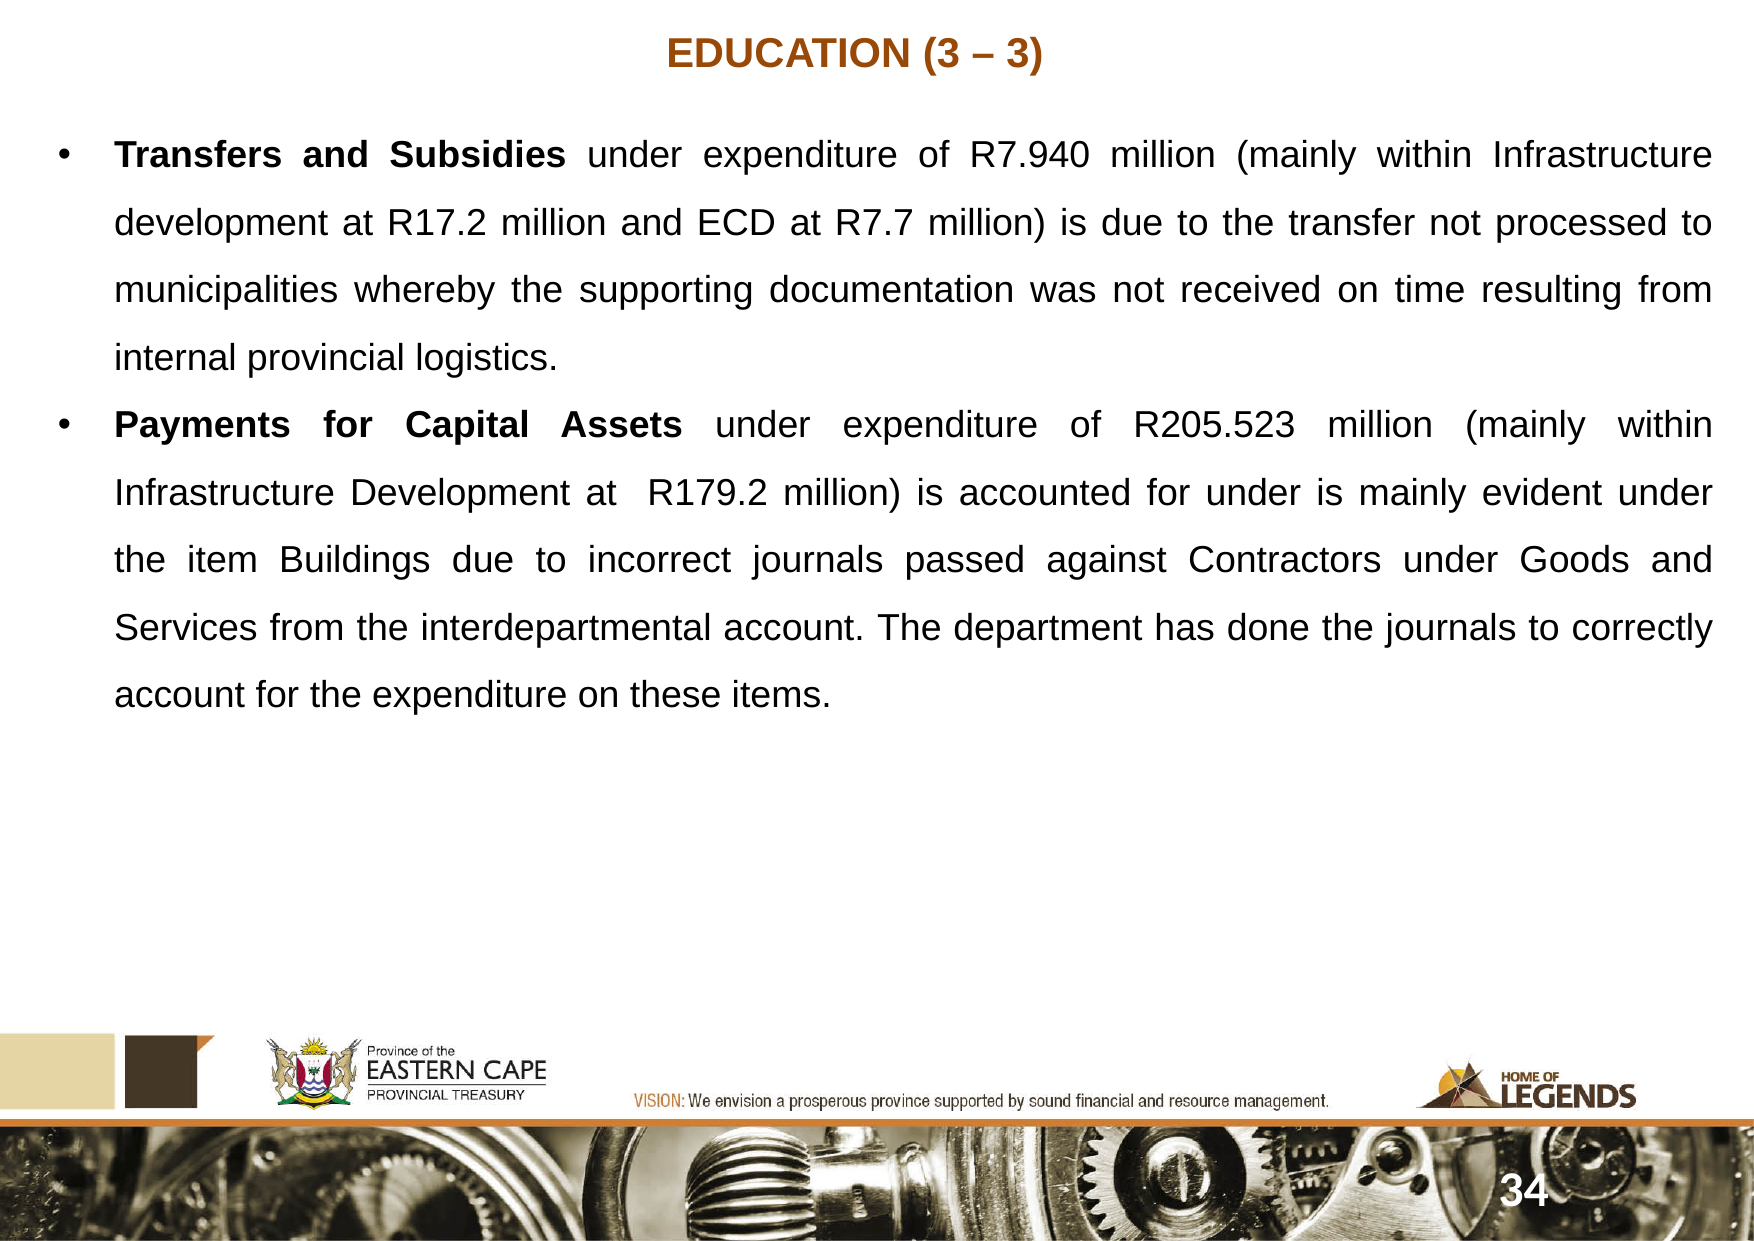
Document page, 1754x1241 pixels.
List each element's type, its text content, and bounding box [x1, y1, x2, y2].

slide_number 34 [1326, 1149, 1721, 1216]
picture [0, 0, 1754, 1241]
text_box Transfers and Subsidies under expenditure of R7.940 million (mainly within Infrastructure development at R17.2 million and ECD at R7.7 million) is due to the transfer not processed to municipalities whereby the supporting documentation was not received on time resulting from internal provincial logistics. Payments for Capital Assets under expenditure of R205.523 million (mainly within Infrastructure Development at R179.2 million) is accounted for under is mainly evident under the item Buildings due to incorrect journals passed against Contractors under Goods and Services from the interdepartmental account. The department has done the journals to correctly account for the expenditure on these items. [43, 100, 1729, 723]
text_box EDUCATION (3 – 3) [84, 18, 1625, 84]
